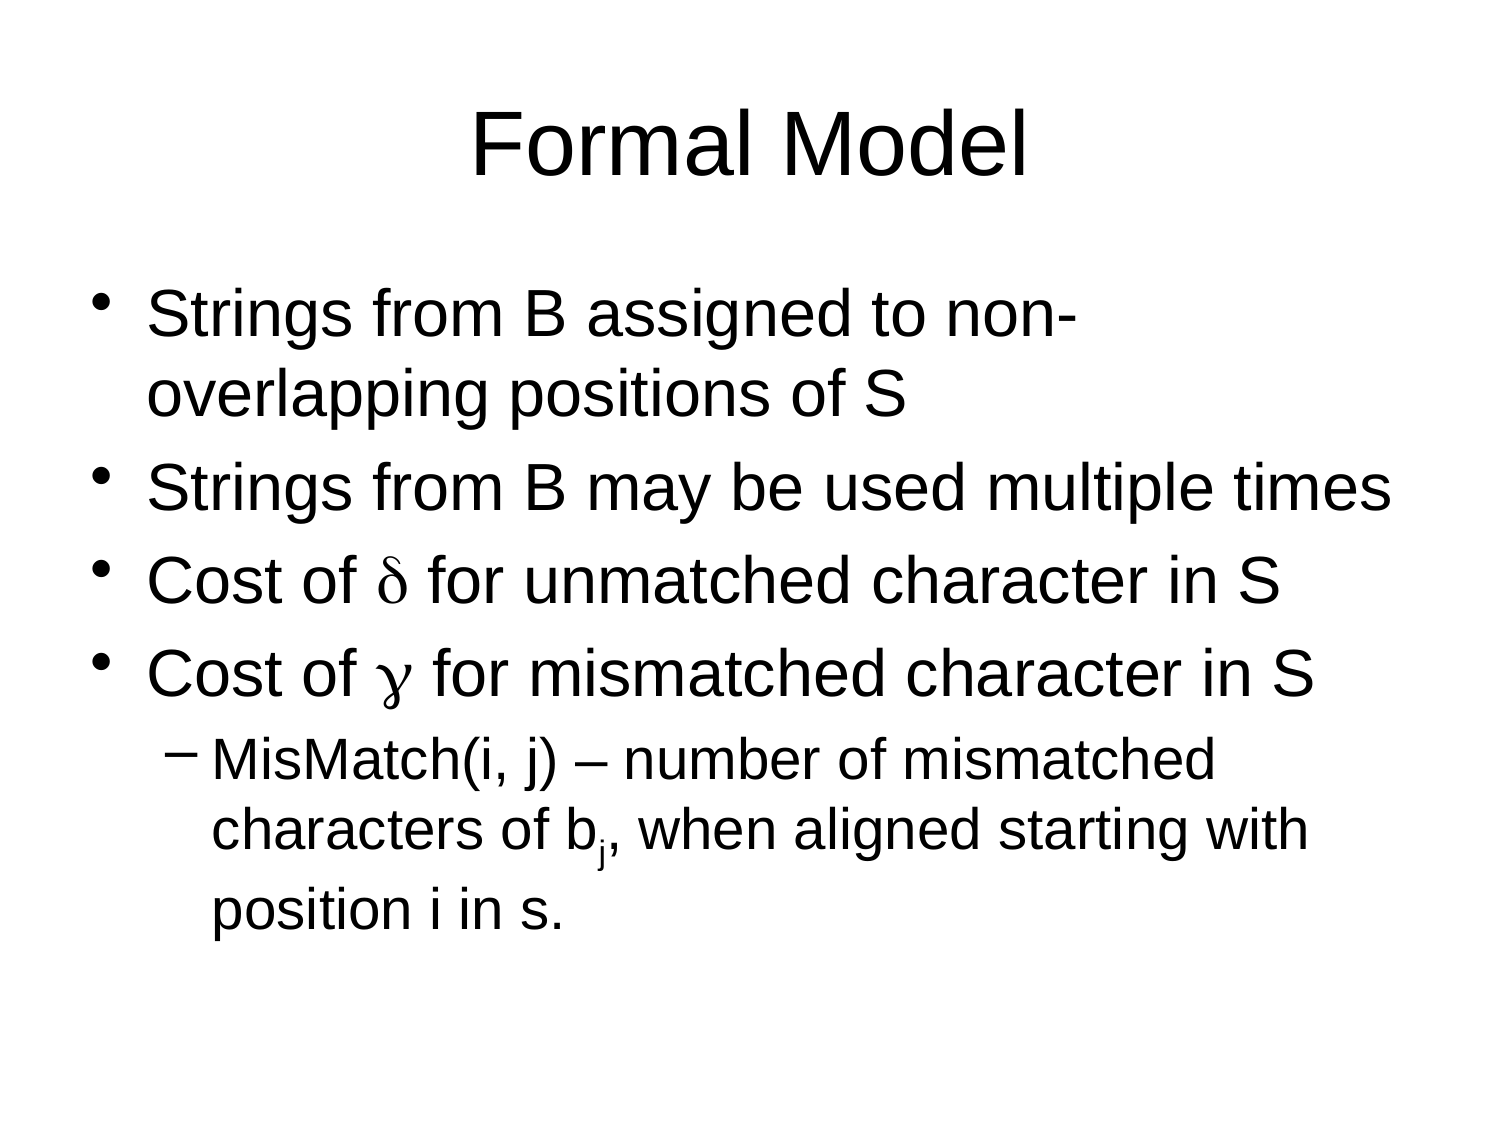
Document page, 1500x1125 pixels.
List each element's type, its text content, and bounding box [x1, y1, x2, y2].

title Formal Model [75, 45, 1425, 233]
list Strings from B assigned to non-overlapping positions of S Strings from B may be used multiple times Cost of d for unmatched character in S Cost of g for mismatched character in S MisMatch(i, j) – number of mismatched characters of bj, when aligned starting with position i in s. [75, 262, 1425, 1005]
